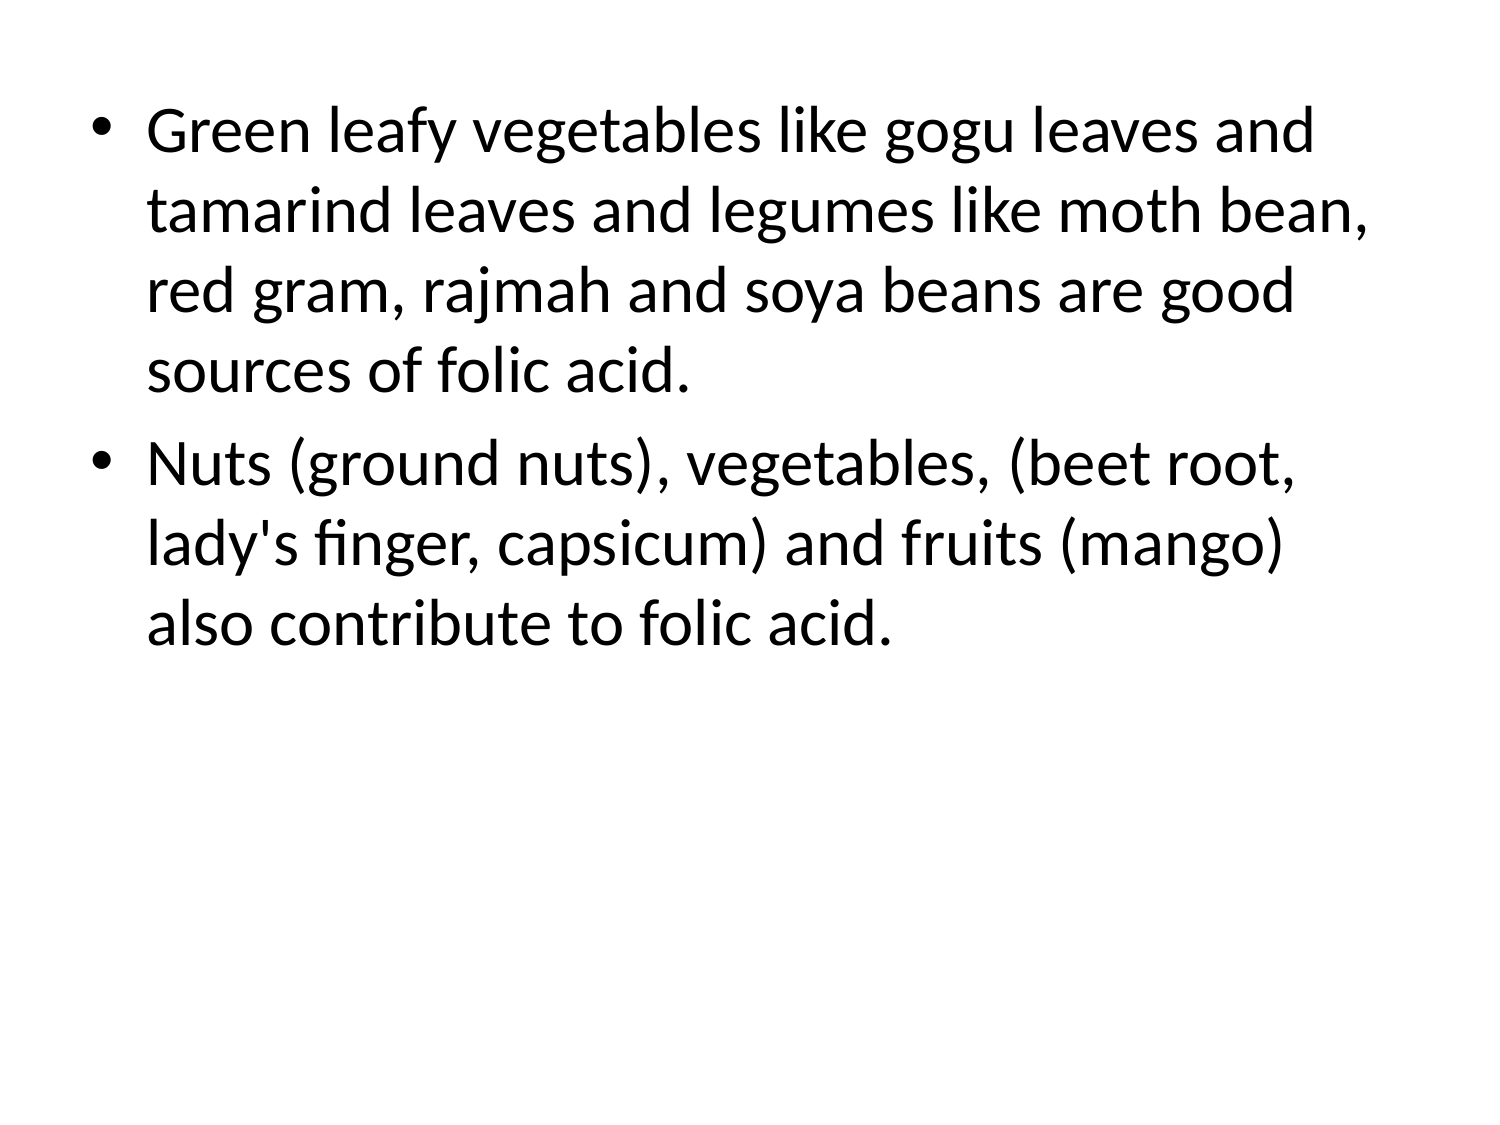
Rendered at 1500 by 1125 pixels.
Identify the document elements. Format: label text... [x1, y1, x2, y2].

list Green leafy vegetables like gogu leaves and tamarind leaves and legumes like moth bean, red gram, rajmah and soya beans are good sources of folic acid. Nuts (ground nuts), vegetables, (beet root, lady's finger, capsicum) and fruits (mango) also contribute to folic acid. [75, 78, 1425, 1005]
